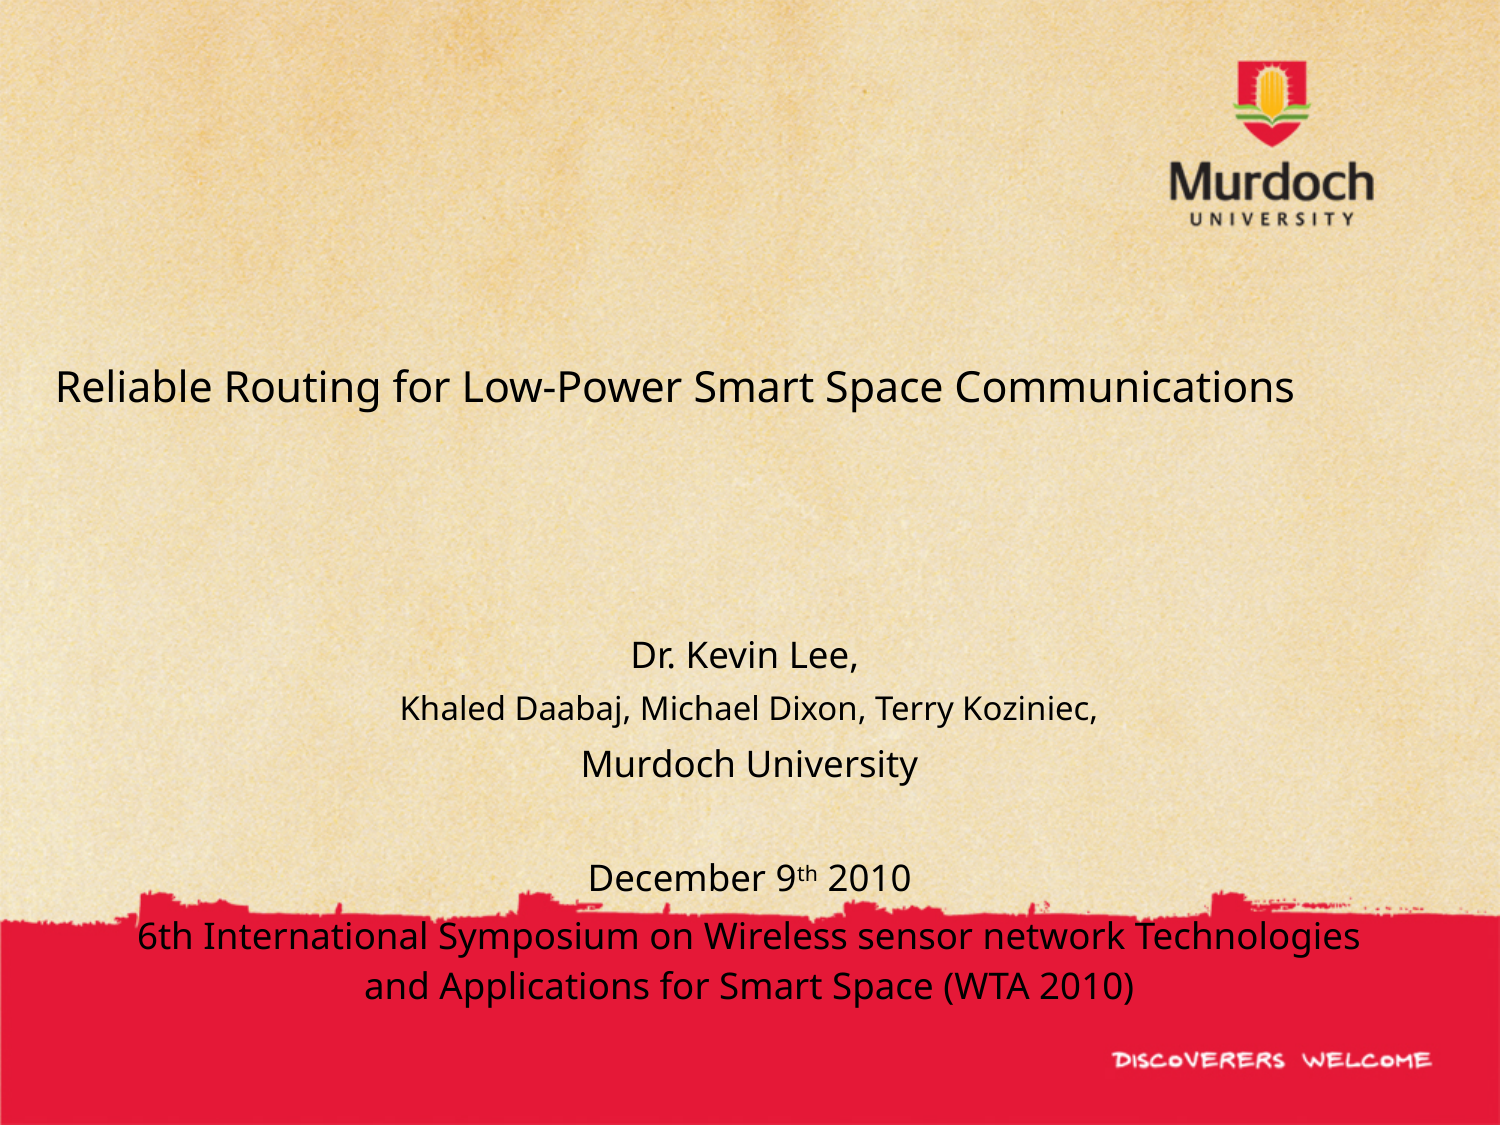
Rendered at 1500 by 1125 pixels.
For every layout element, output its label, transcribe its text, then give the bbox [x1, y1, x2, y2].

picture [0, 0, 1500, 1125]
title Reliable Routing for Low-Power Smart Space Communications [37, 324, 1313, 567]
subtitle Dr. Kevin Lee, Khaled Daabaj, Michael Dixon, Terry Koziniec, Murdoch University December 9th 2010 6th International Symposium on Wireless sensor network Technologies and Applications for Smart Space (WTA 2010) [112, 621, 1388, 1022]
